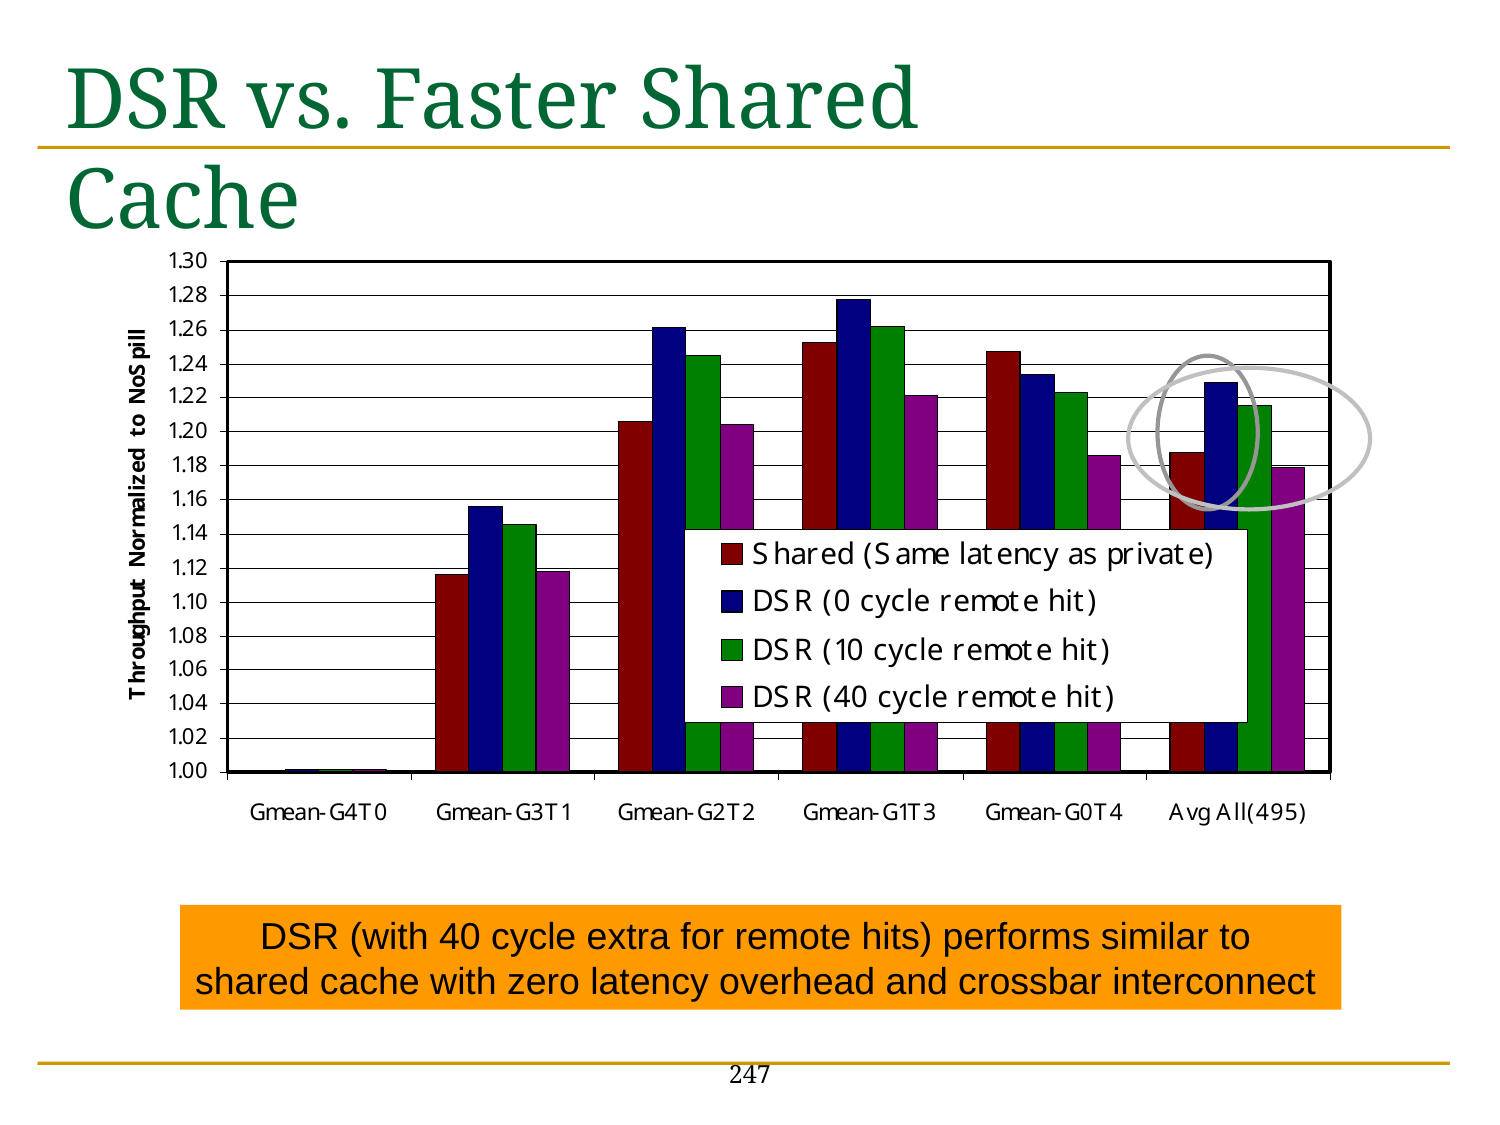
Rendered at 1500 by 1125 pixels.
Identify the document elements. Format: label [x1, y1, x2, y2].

slide_number [512, 1024, 988, 1101]
title [50, 37, 1190, 130]
list [105, 220, 1336, 856]
text_box [180, 904, 1342, 1010]
text_box [1336, 389, 1371, 488]
